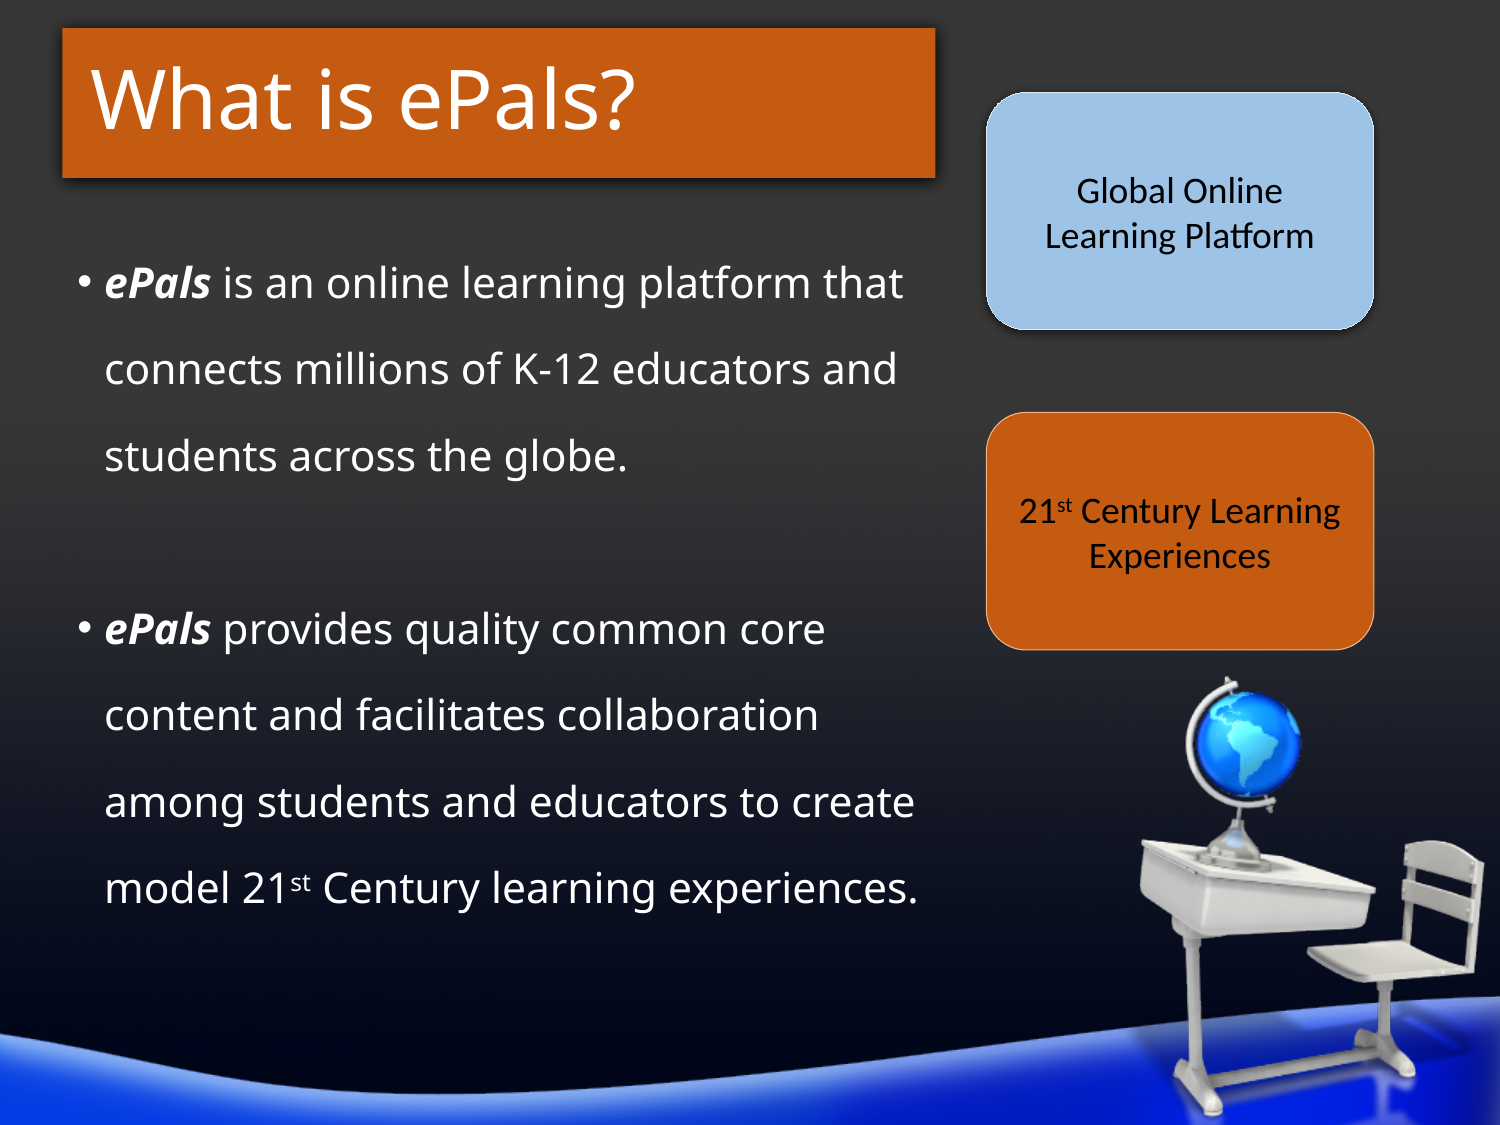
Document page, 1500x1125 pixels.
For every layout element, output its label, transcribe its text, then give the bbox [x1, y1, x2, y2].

title What is ePals? [75, 50, 1425, 156]
text_box [61, 27, 936, 179]
picture [0, 0, 1500, 1125]
text_box Global Online Learning Platform [986, 92, 1374, 330]
text_box 21st Century Learning Experiences [985, 411, 1375, 651]
list ePals is an online learning platform that connects millions of K-12 educators and students across the globe. ePals provides quality common core content and facilitates collaboration among students and educators to create model 21st Century learning experiences. [62, 212, 936, 955]
